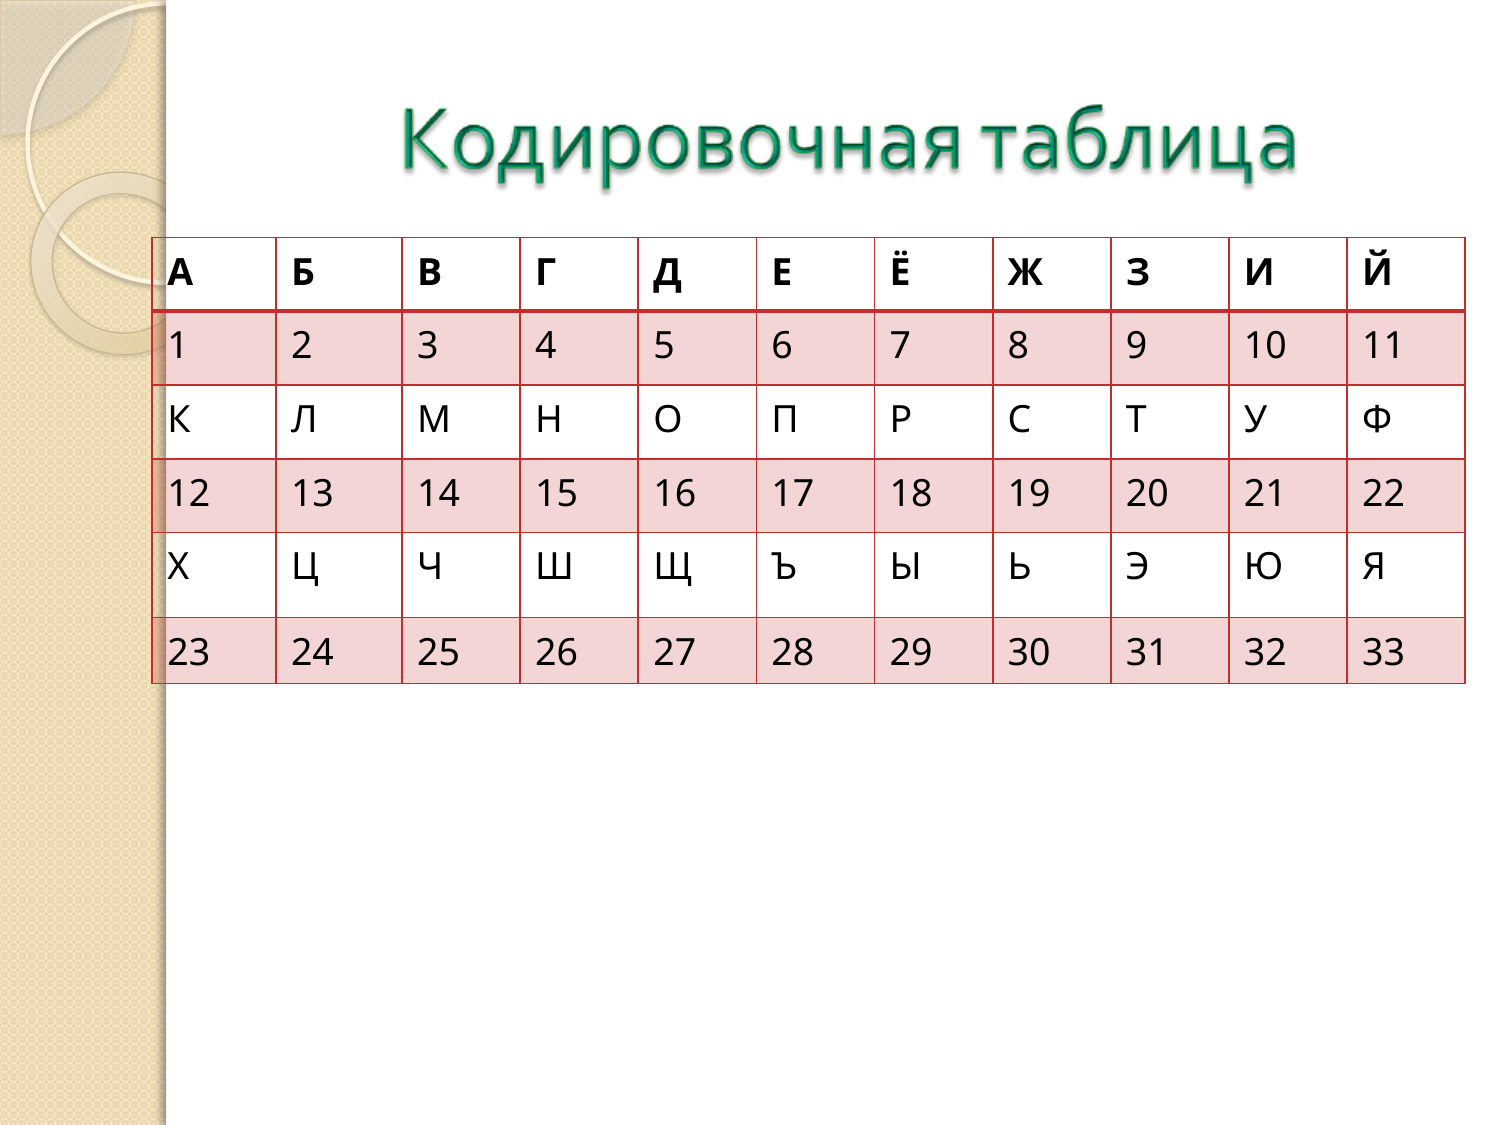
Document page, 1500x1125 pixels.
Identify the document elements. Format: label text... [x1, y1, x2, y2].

table_header Ж [994, 245, 1110, 309]
table_header Ё [875, 245, 992, 309]
table_cell 25 [403, 618, 519, 683]
table_header Г [521, 245, 637, 309]
table_header Б [277, 245, 401, 309]
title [234, 43, 1468, 235]
table_cell Х [153, 533, 275, 617]
table_cell 27 [639, 618, 756, 683]
table_cell П [757, 386, 874, 458]
table_cell Т [1112, 386, 1228, 458]
table_header Й [1348, 245, 1464, 309]
table_cell Э [1112, 533, 1228, 617]
table_cell 2 [277, 313, 401, 384]
table_cell 31 [1112, 618, 1228, 683]
table_cell О [639, 386, 756, 458]
table_cell 23 [153, 618, 275, 683]
table_cell 32 [1230, 618, 1346, 683]
table_cell Ъ [757, 533, 874, 617]
table_cell К [153, 386, 275, 458]
table_cell 33 [1348, 618, 1464, 683]
table_cell Н [521, 386, 637, 458]
table_cell Ю [1230, 533, 1346, 617]
table_cell Ы [875, 533, 992, 617]
table_cell 21 [1230, 460, 1346, 532]
table_header Е [757, 245, 874, 309]
table_cell 7 [875, 313, 992, 384]
table_cell 6 [757, 313, 874, 384]
table_cell 22 [1348, 460, 1464, 532]
table_cell Я [1348, 533, 1464, 617]
table_cell Щ [639, 533, 756, 617]
table_header Д [639, 245, 756, 309]
table_cell У [1230, 386, 1346, 458]
table_cell 5 [639, 313, 756, 384]
table_cell 10 [1230, 313, 1346, 384]
table_cell 29 [875, 618, 992, 683]
table_header В [403, 245, 519, 309]
table_cell М [403, 386, 519, 458]
table_cell Ц [277, 533, 401, 617]
table_cell Ч [403, 533, 519, 617]
table_cell 24 [277, 618, 401, 683]
table_header А [153, 238, 275, 309]
table_cell 19 [994, 460, 1110, 532]
table_cell 11 [1348, 313, 1464, 384]
table_cell Ь [994, 533, 1110, 617]
table_cell С [994, 386, 1110, 458]
table_cell 1 [153, 313, 275, 384]
table_cell 12 [153, 460, 275, 532]
table_header З [1112, 245, 1228, 309]
table_cell 17 [757, 460, 874, 532]
table_cell 4 [521, 313, 637, 384]
table_cell Р [875, 386, 992, 458]
table_cell 9 [1112, 313, 1228, 384]
table_cell 15 [521, 460, 637, 532]
table_cell 14 [403, 460, 519, 532]
table_cell Ш [521, 533, 637, 617]
table_cell 28 [757, 618, 874, 683]
table_cell 3 [403, 313, 519, 384]
table_cell Ф [1348, 386, 1464, 458]
table_cell 26 [521, 618, 637, 683]
table_cell 20 [1112, 460, 1228, 532]
table_cell Л [277, 386, 401, 458]
table_cell 18 [875, 460, 992, 532]
table_cell 8 [994, 313, 1110, 384]
table_header И [1230, 245, 1346, 309]
table_cell 30 [994, 618, 1110, 683]
table_cell 13 [277, 460, 401, 532]
table_cell 16 [639, 460, 756, 532]
